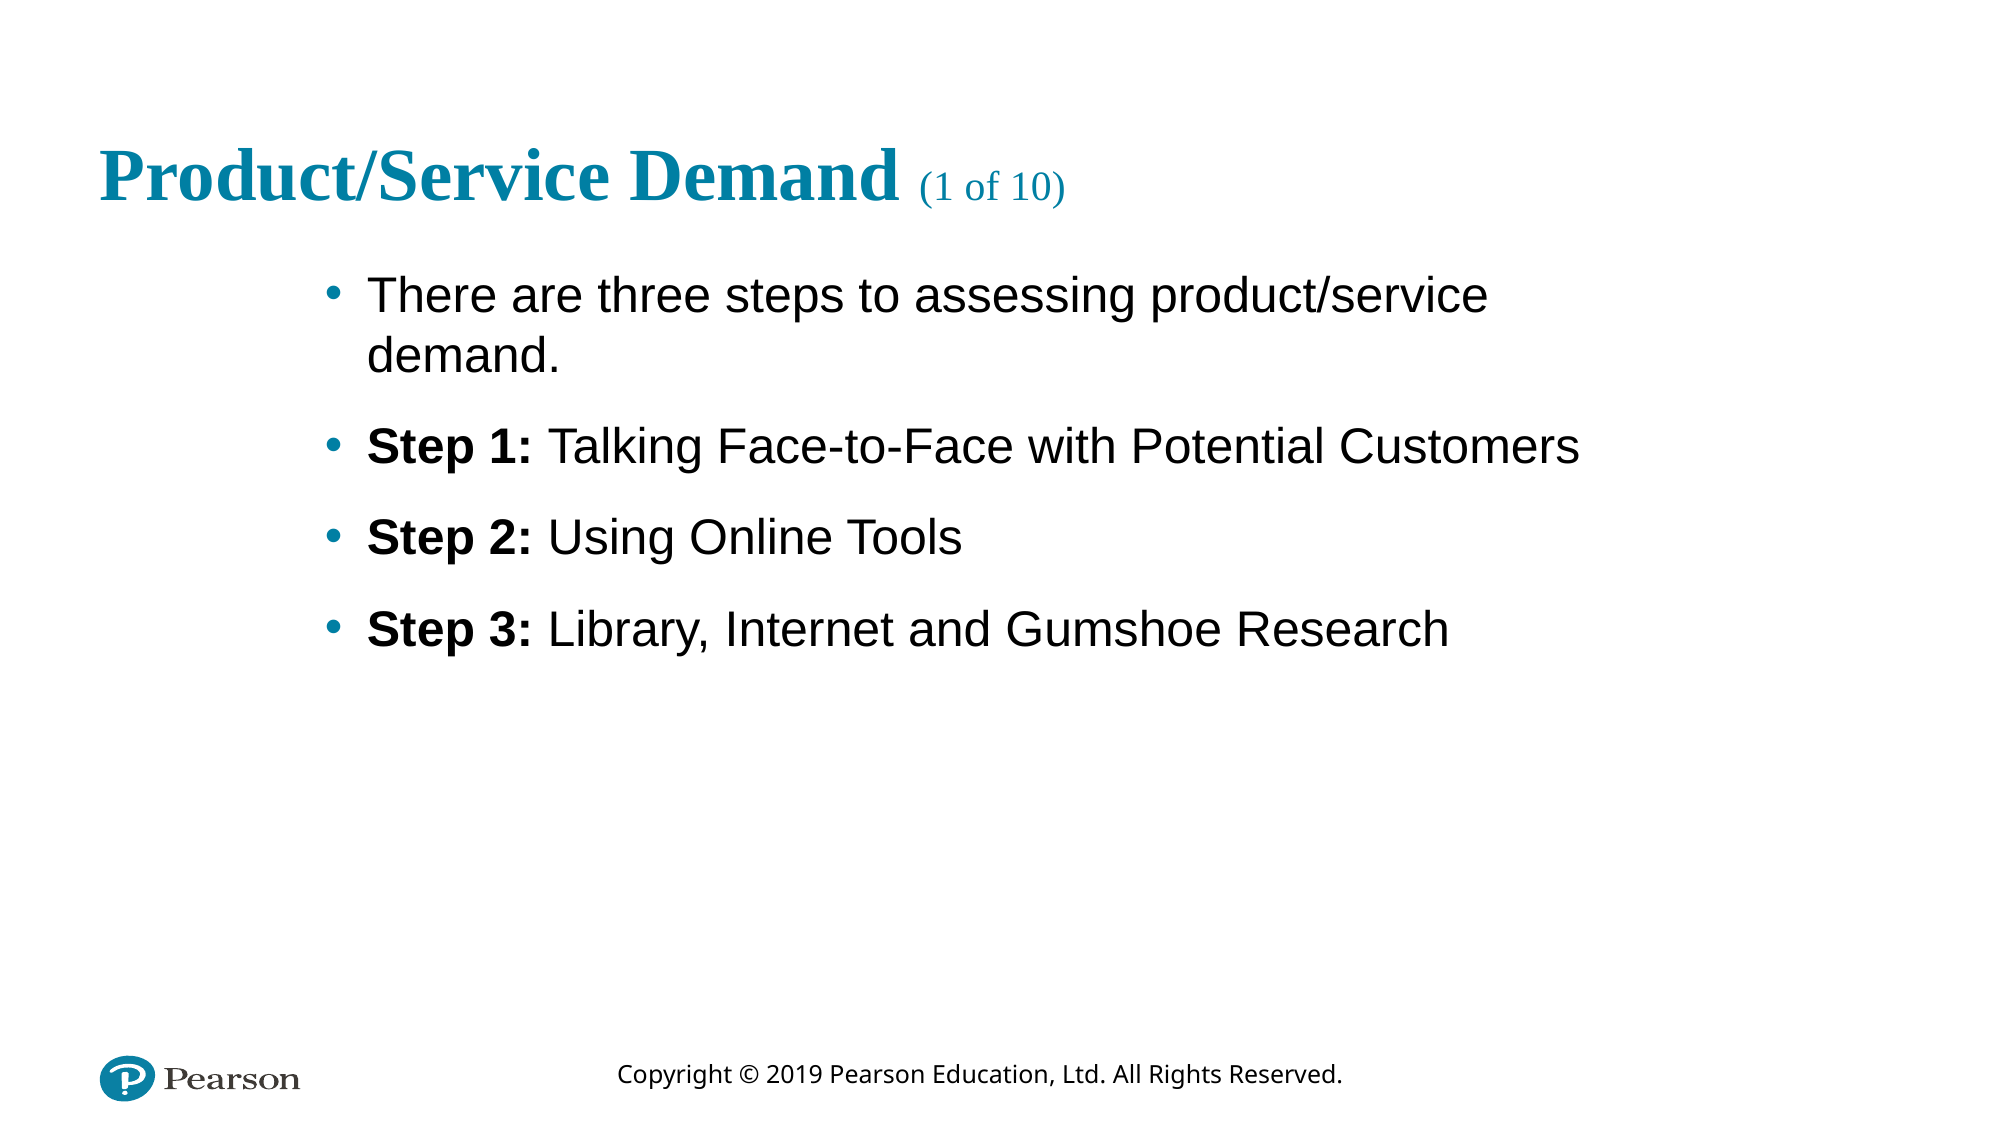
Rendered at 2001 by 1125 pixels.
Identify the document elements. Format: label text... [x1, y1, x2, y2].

list There are three steps to assessing product/service demand. Step 1: Talking Face-to-Face with Potential Customers Step 2: Using Online Tools Step 3: Library, Internet and Gumshoe Research [324, 262, 1675, 813]
title Product/Service Demand (1 of 10) [99, 35, 1900, 216]
